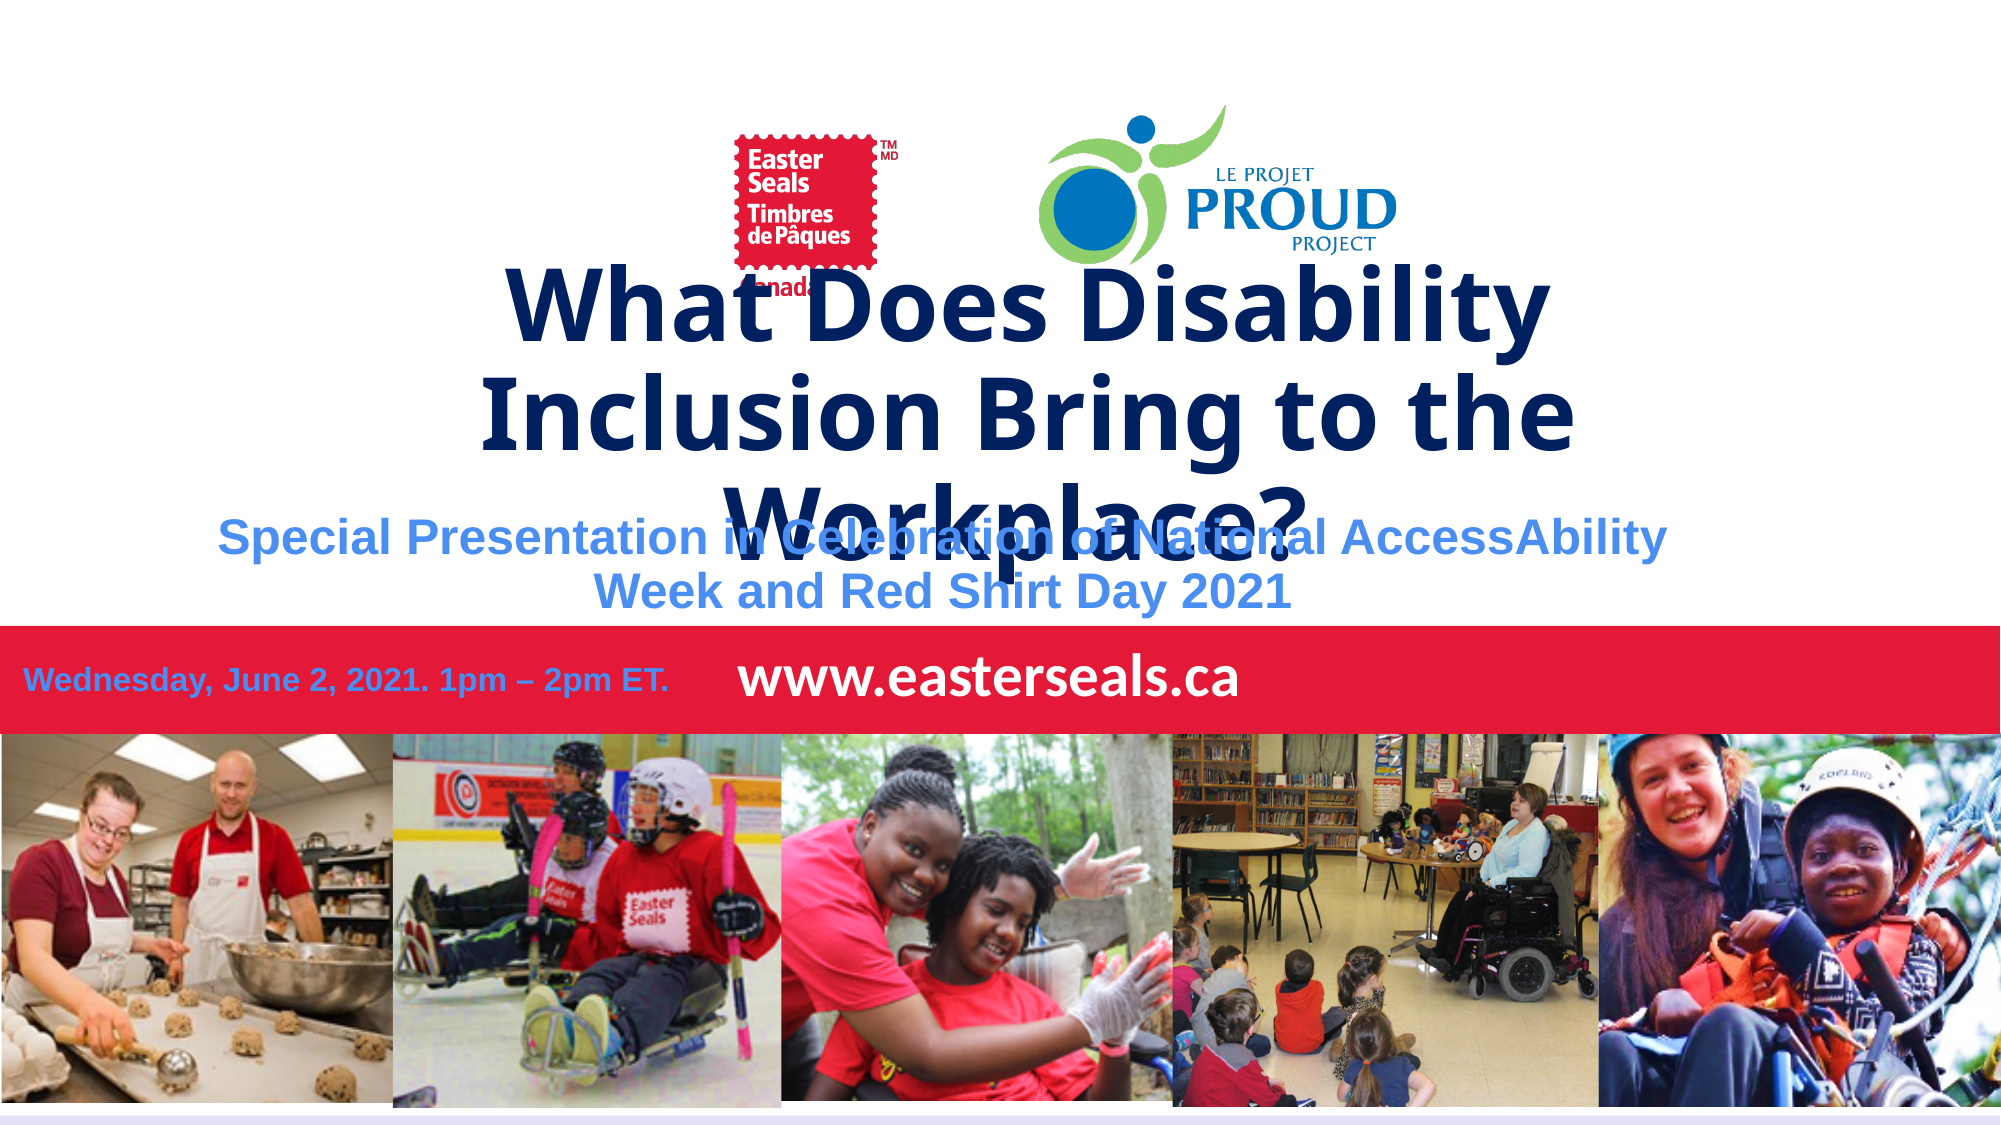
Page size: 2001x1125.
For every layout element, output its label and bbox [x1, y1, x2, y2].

picture [1023, 86, 1412, 283]
picture [703, 103, 908, 327]
text_box [0, 0, 2000, 1116]
